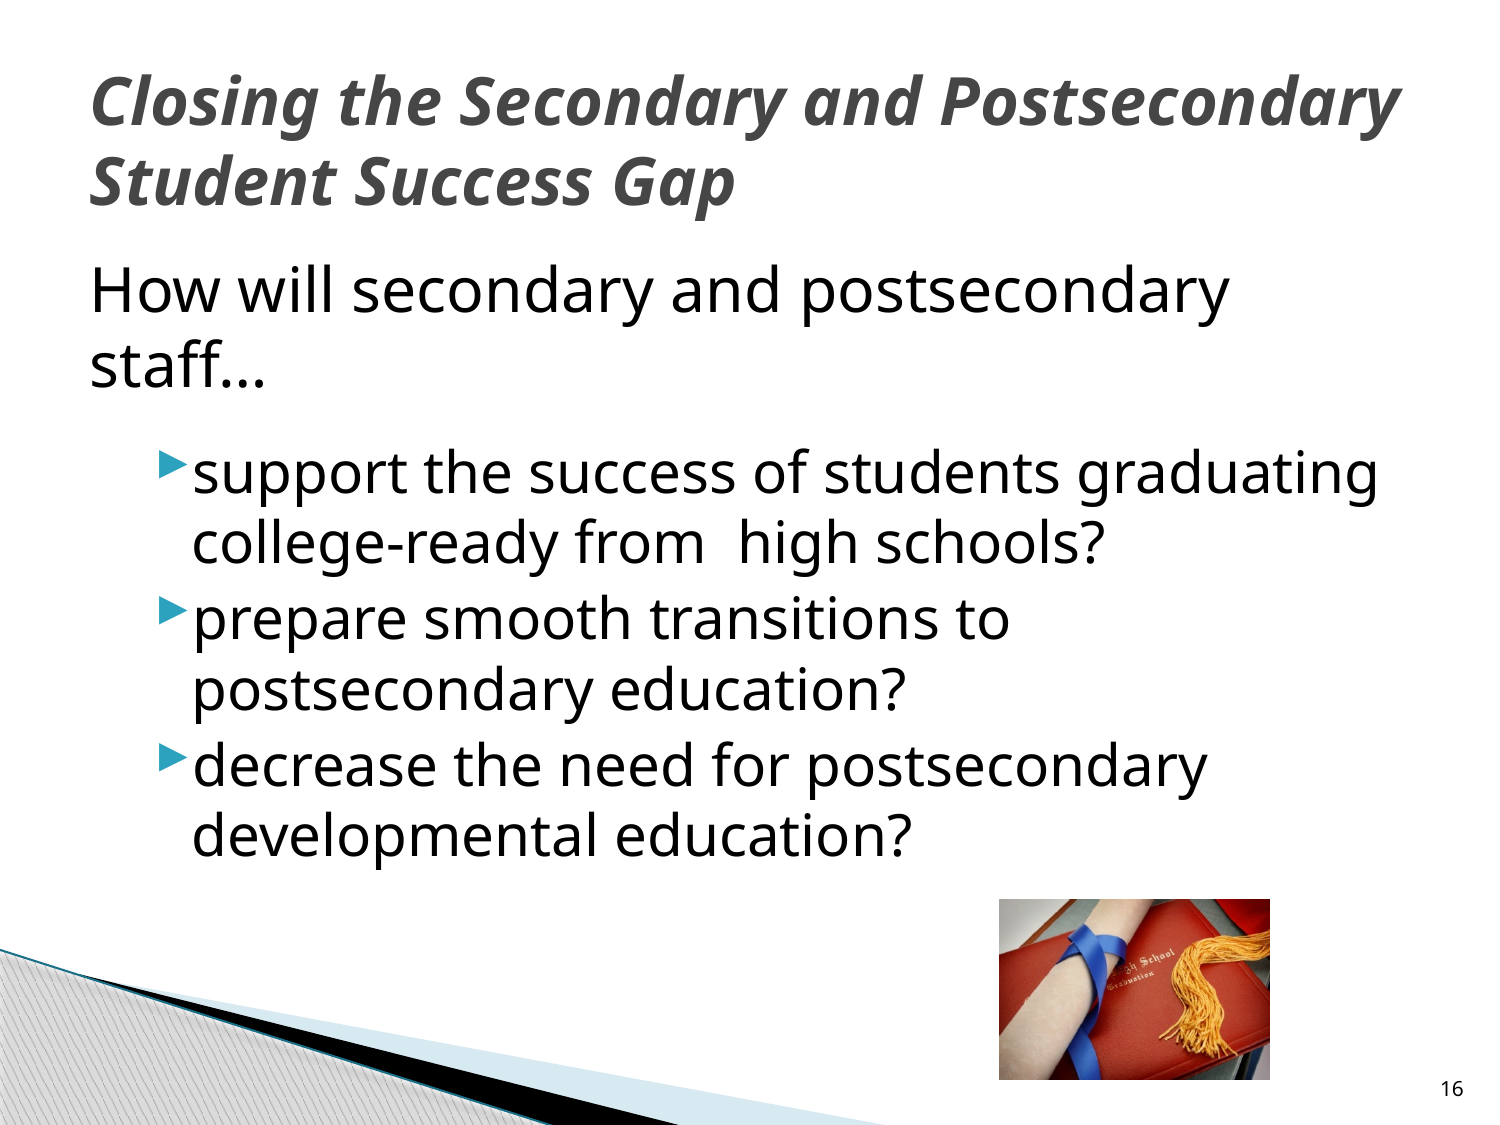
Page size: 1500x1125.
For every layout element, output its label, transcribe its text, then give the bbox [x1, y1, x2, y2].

title Closing the Secondary and Postsecondary Student Success Gap [75, 45, 1425, 233]
picture [999, 899, 1270, 1081]
slide_number 16 [1418, 1051, 1479, 1112]
list How will secondary and postsecondary staff… support the success of students graduating college-ready from high schools? prepare smooth transitions to postsecondary education? decrease the need for postsecondary developmental education? [75, 243, 1425, 986]
